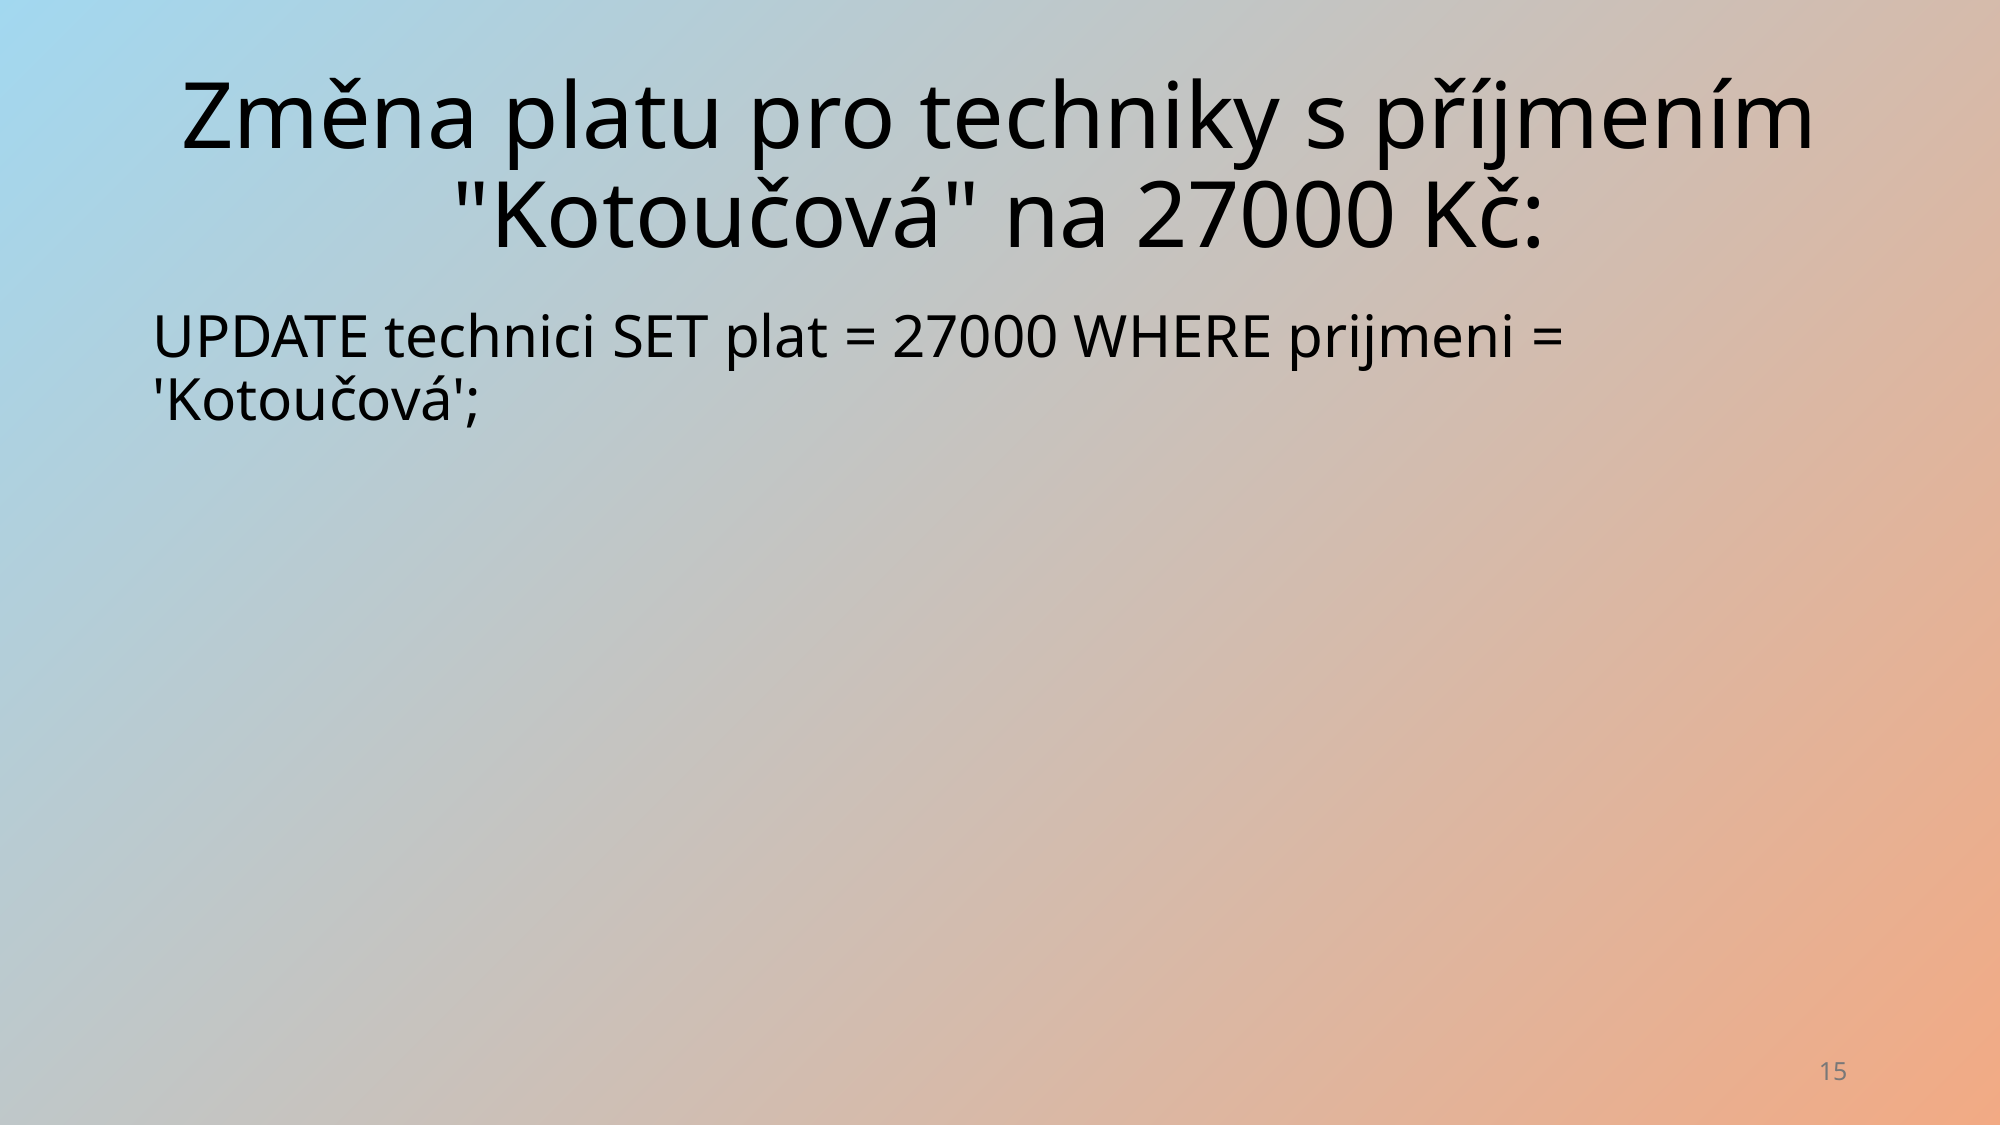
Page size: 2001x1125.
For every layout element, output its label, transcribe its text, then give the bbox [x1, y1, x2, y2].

list UPDATE technici SET plat = 27000 WHERE prijmeni = 'Kotoučová'; [137, 299, 1863, 1014]
title Změna platu pro techniky s příjmením "Kotoučová" na 27000 Kč: [137, 59, 1863, 278]
slide_number 15 [1412, 1042, 1863, 1103]
